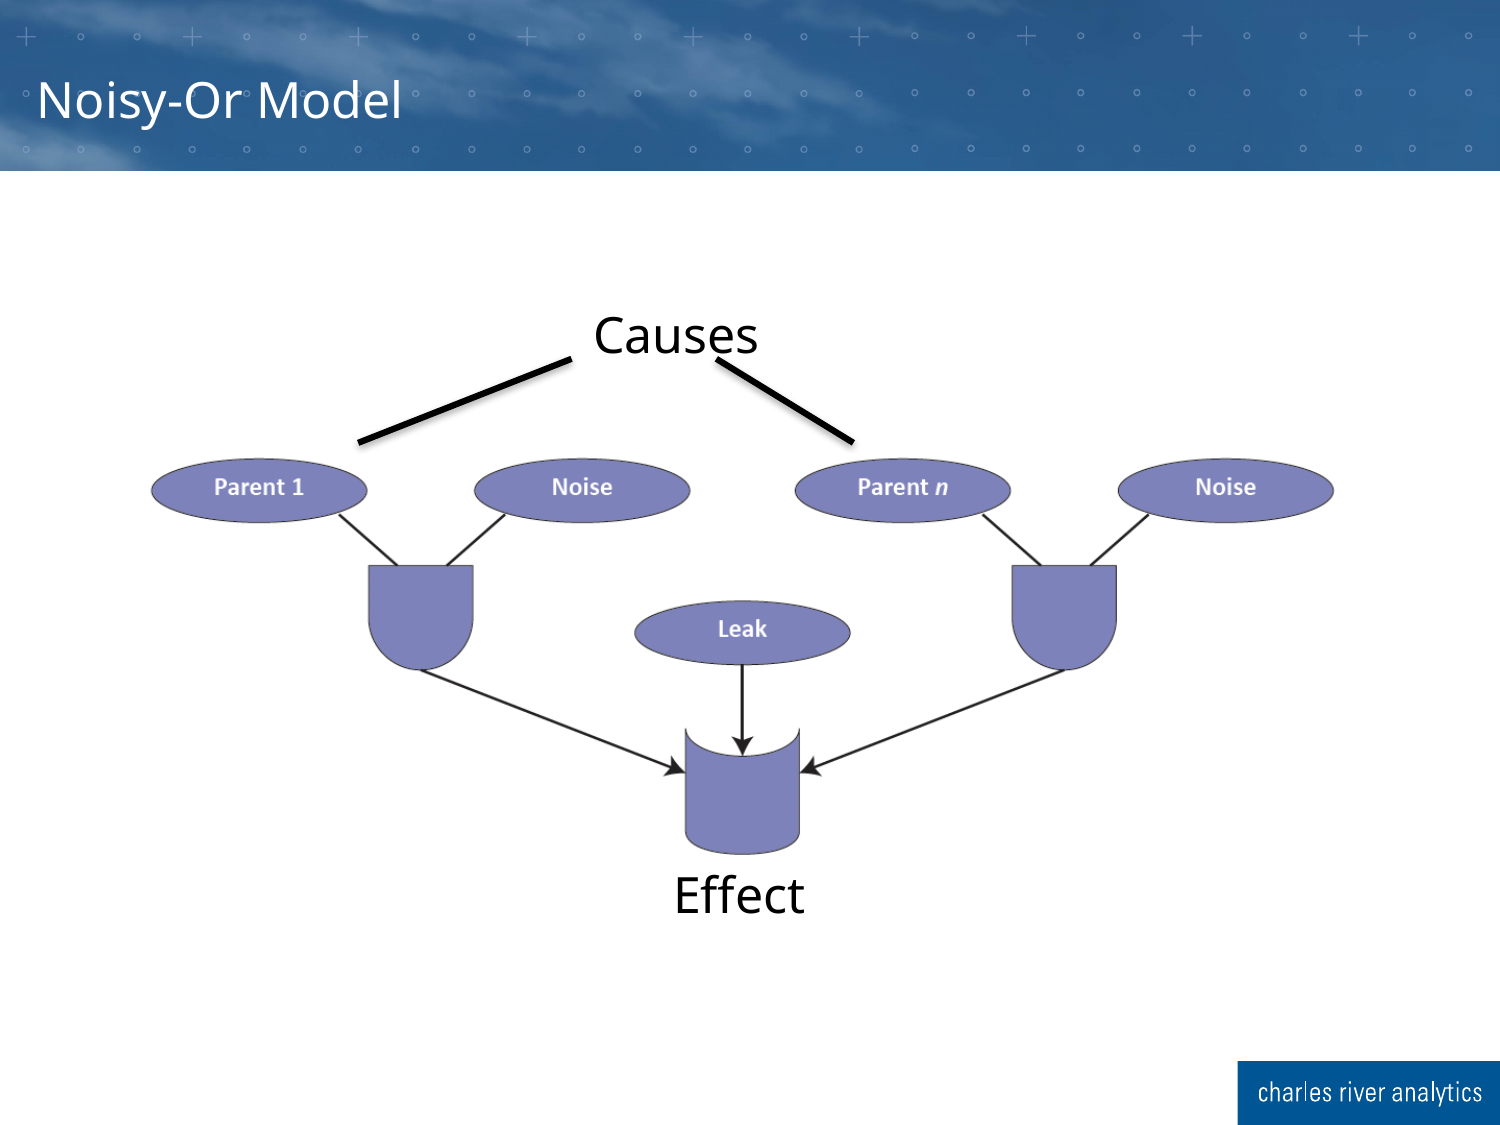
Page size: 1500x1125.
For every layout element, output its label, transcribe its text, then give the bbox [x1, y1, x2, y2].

picture [131, 421, 1368, 883]
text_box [357, 358, 572, 444]
picture [0, 0, 1500, 171]
title Noisy-Or Model [36, 9, 1425, 136]
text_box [716, 358, 854, 444]
text_box Causes [578, 296, 775, 371]
text_box Effect [658, 890, 948, 931]
